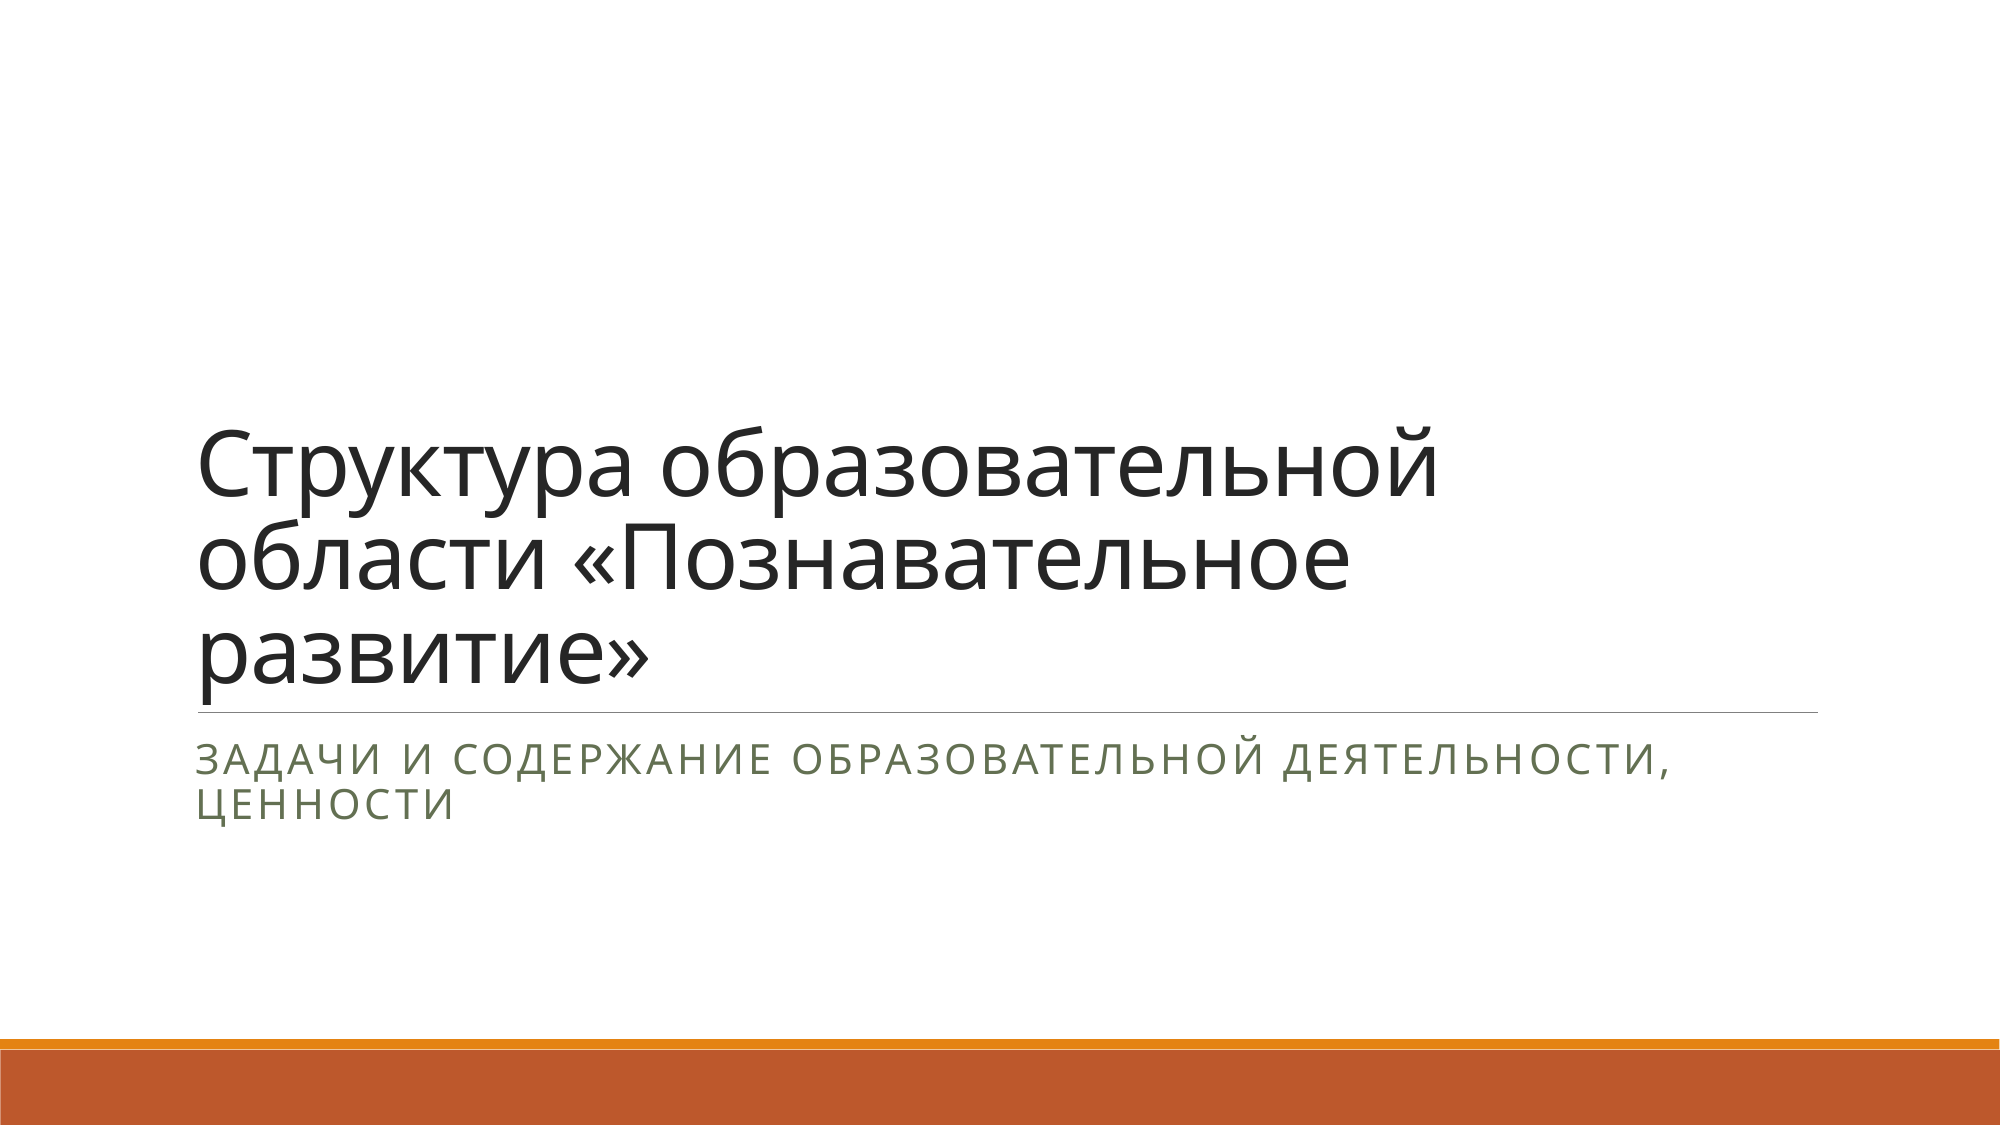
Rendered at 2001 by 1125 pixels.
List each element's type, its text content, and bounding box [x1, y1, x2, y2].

title Структура образовательной области «Познавательное развитие» [180, 124, 1830, 710]
subtitle Задачи и содержание образовательной деятельности, ценности [180, 730, 1831, 919]
